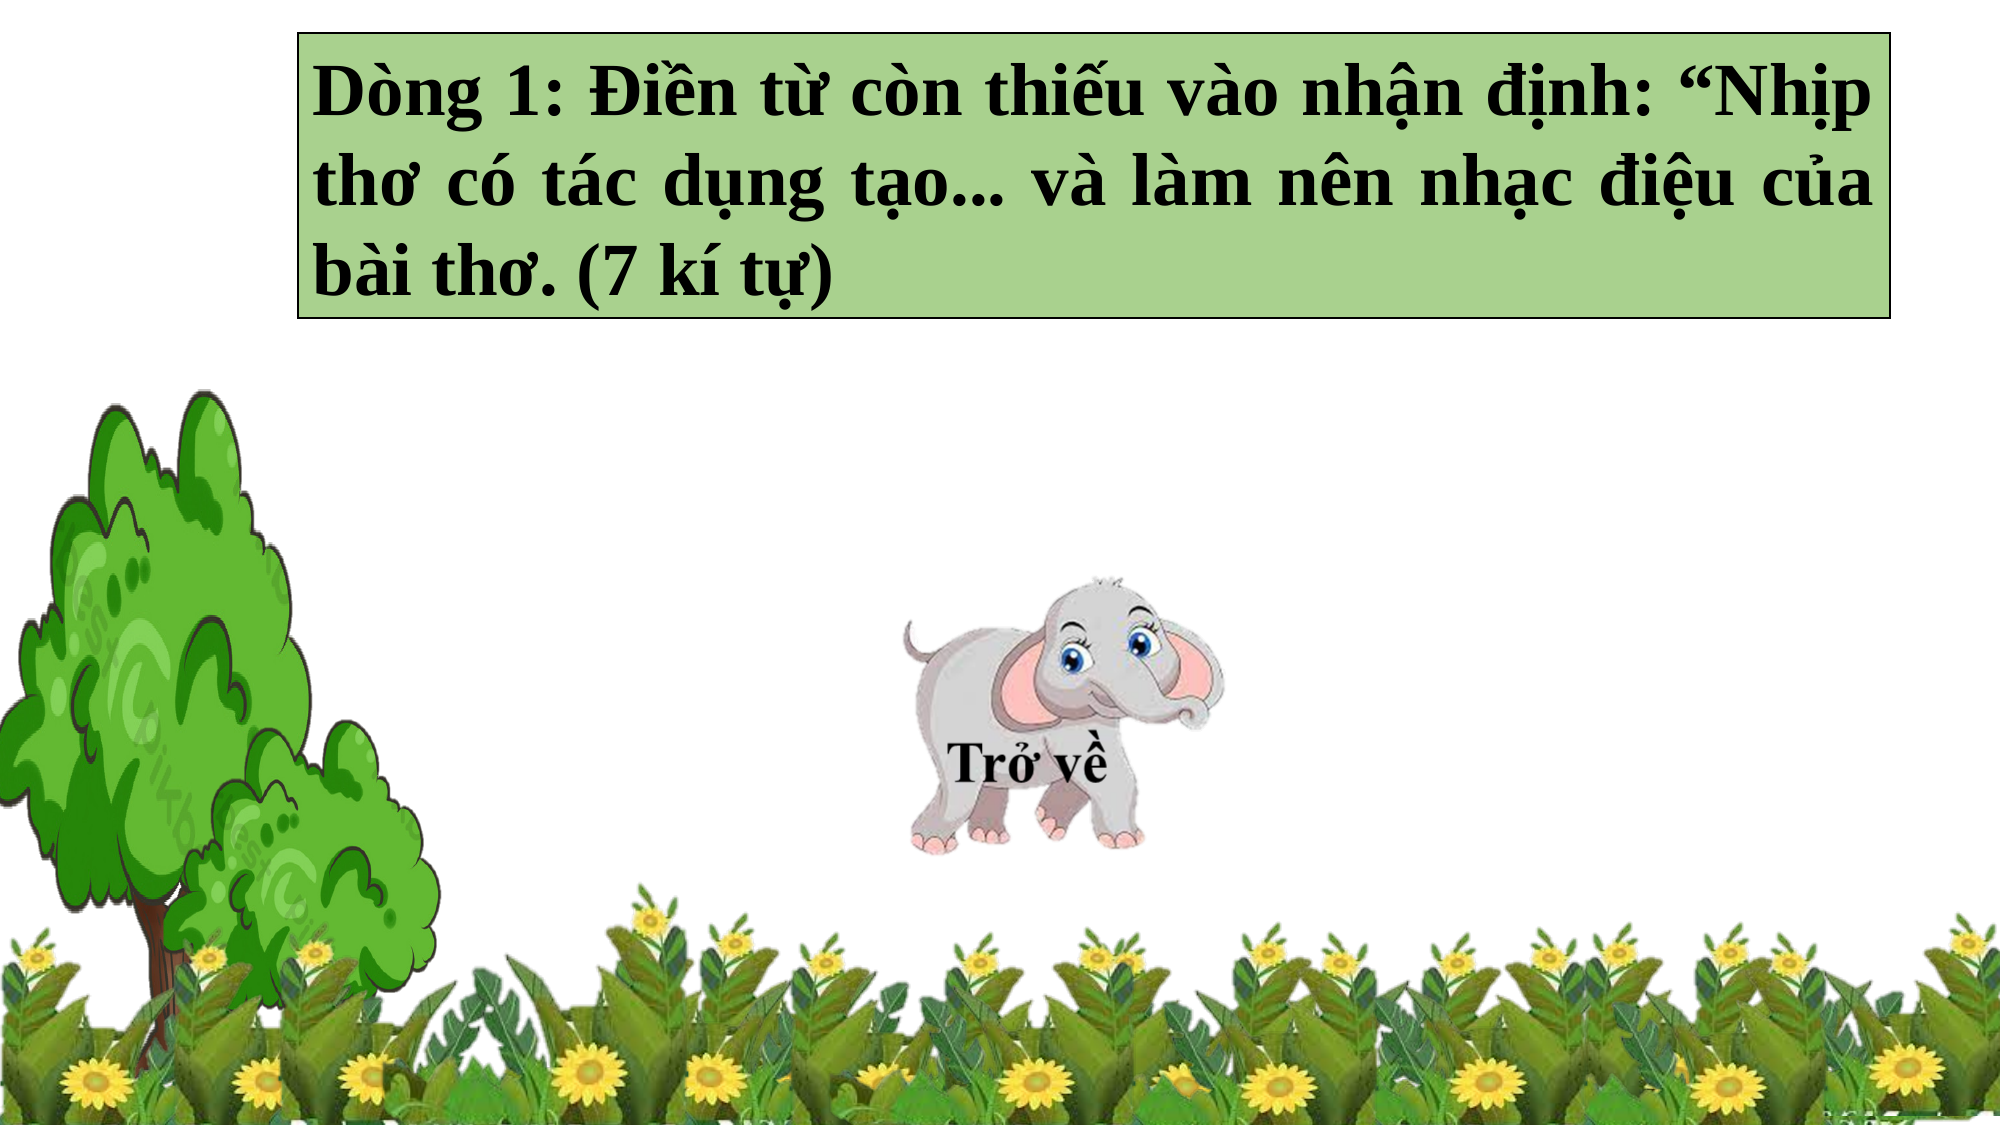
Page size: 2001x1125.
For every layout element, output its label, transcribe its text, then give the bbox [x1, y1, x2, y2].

text_box Dòng 1: Điền từ còn thiếu vào nhận định: “Nhịp thơ có tác dụng tạo... và làm nên nhạc điệu của bài thơ. (7 kí tự) [297, 32, 1891, 319]
picture [0, 275, 2000, 1125]
